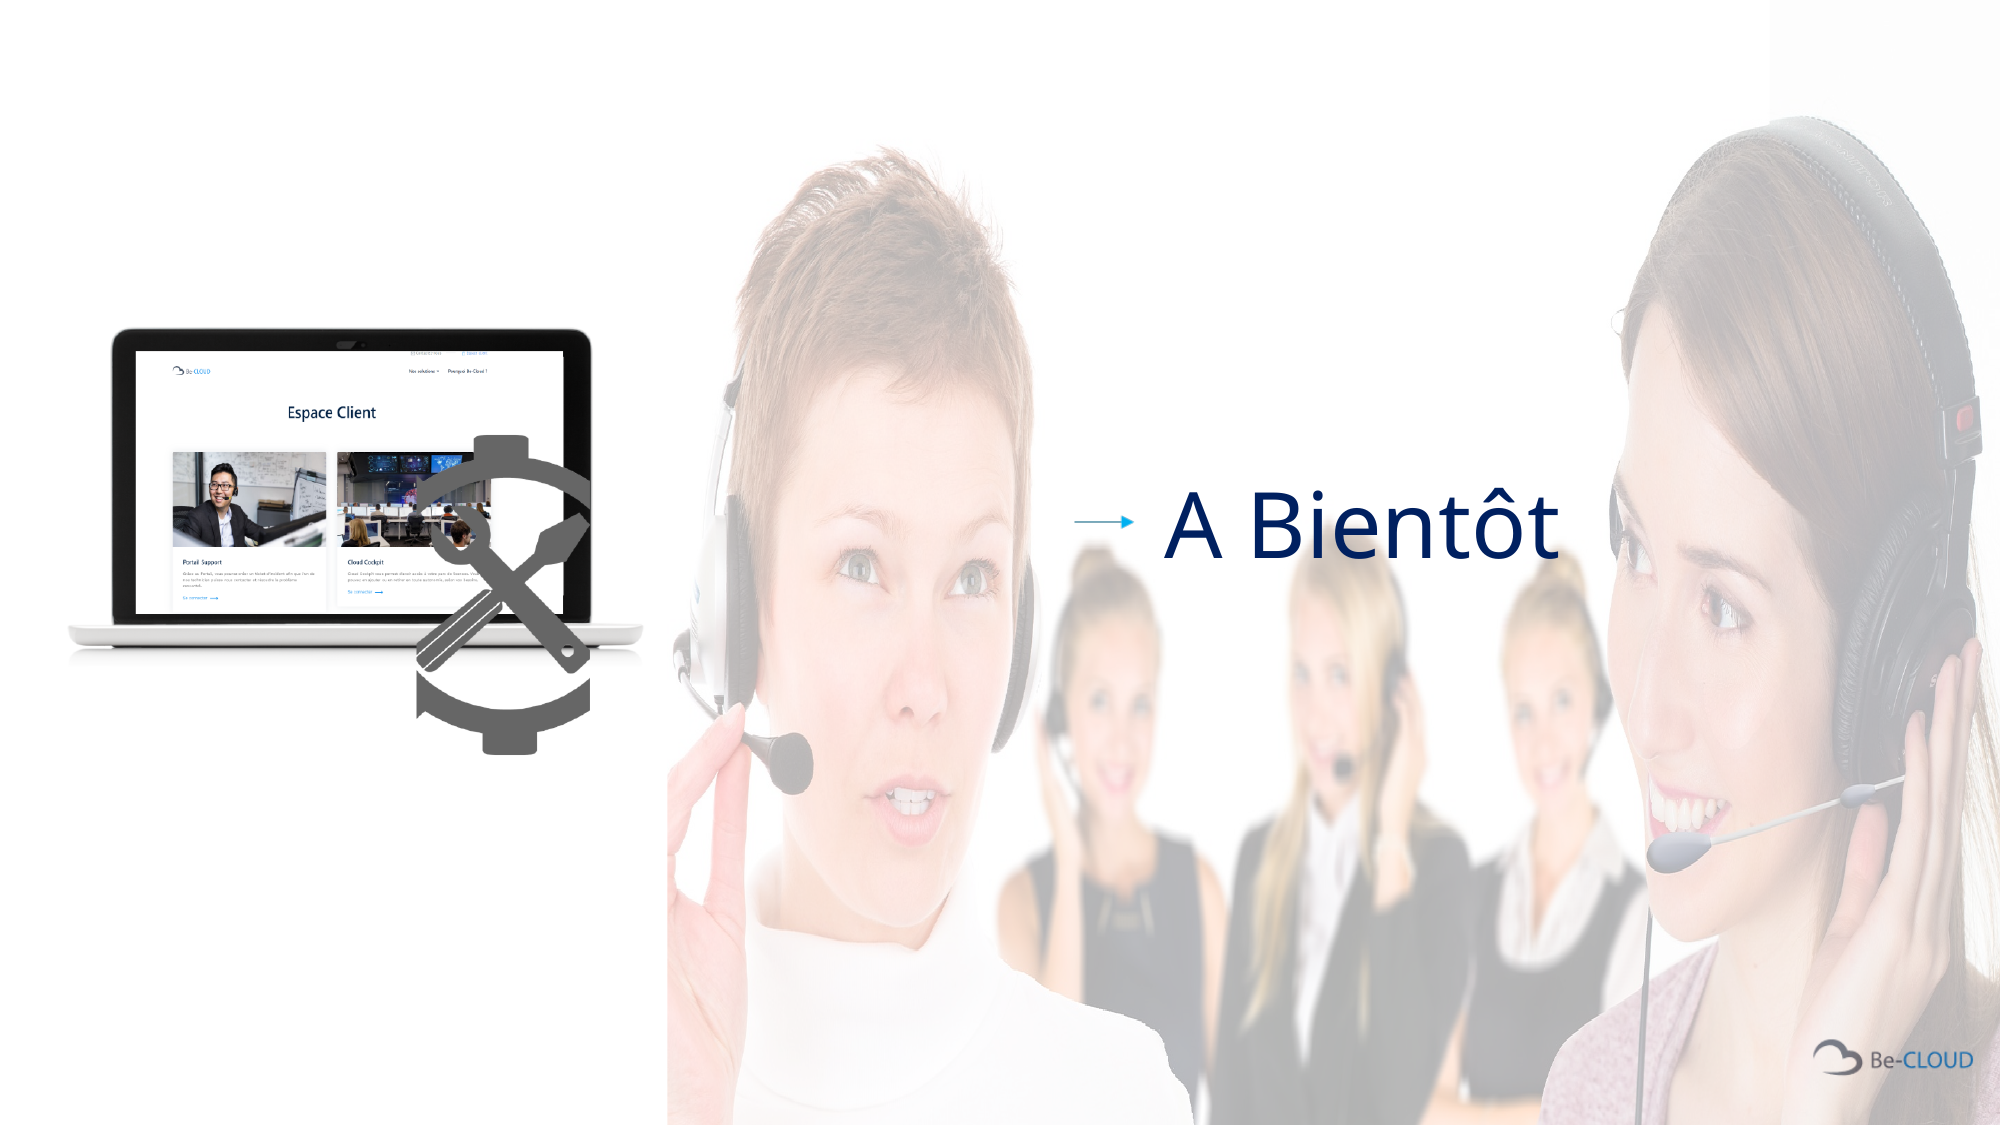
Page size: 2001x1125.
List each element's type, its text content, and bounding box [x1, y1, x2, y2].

text_box [667, 0, 2000, 1125]
picture [1799, 1025, 1983, 1125]
text_box A Bientôt [834, 459, 1891, 584]
picture [60, 281, 645, 768]
picture [1074, 508, 1147, 536]
